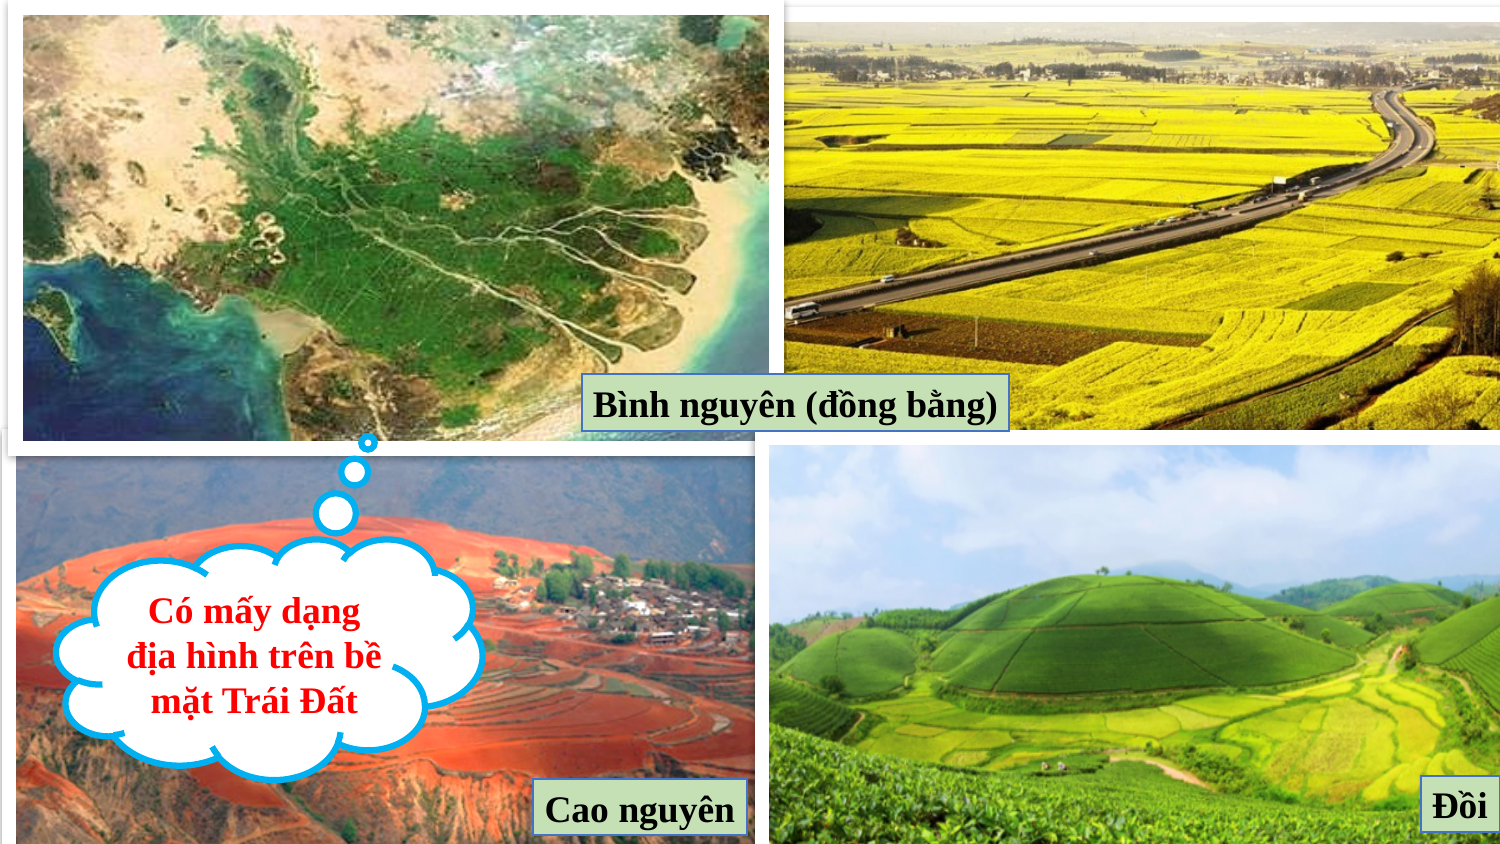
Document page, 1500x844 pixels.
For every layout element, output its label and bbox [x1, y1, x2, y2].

text_box [15, 14, 1500, 844]
